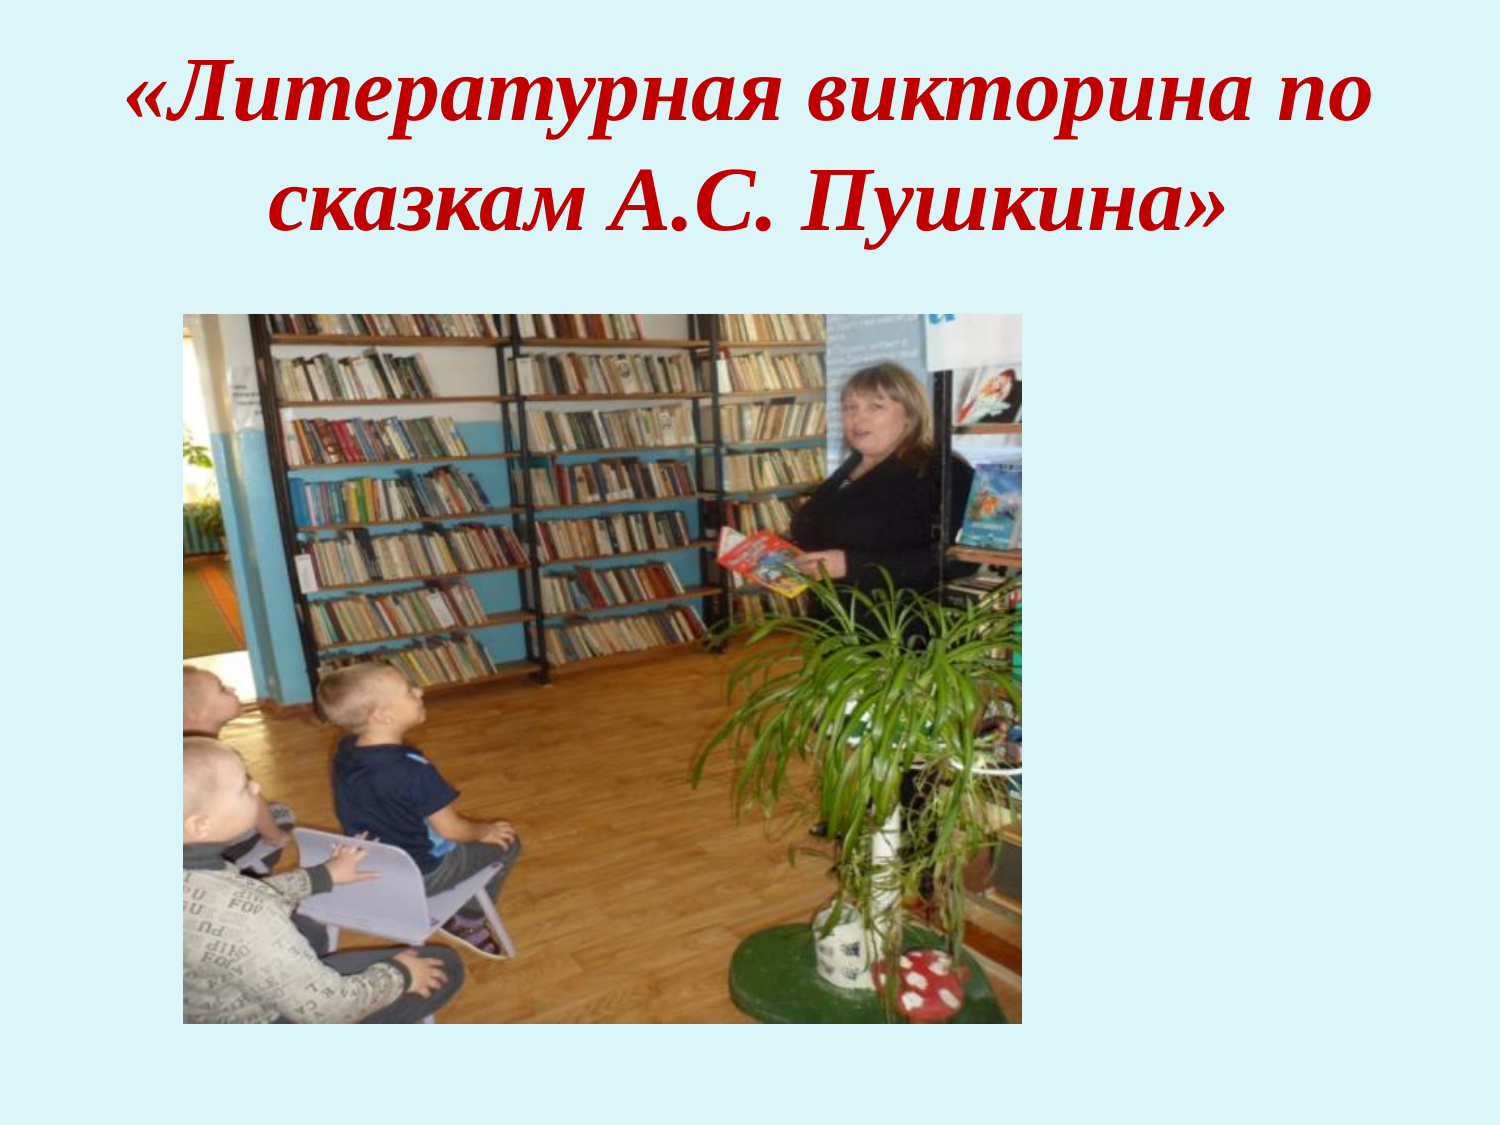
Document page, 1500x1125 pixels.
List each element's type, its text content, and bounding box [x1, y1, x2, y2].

title «Литературная викторина по сказкам А.С. Пушкина» [75, 45, 1425, 233]
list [182, 314, 1022, 1024]
